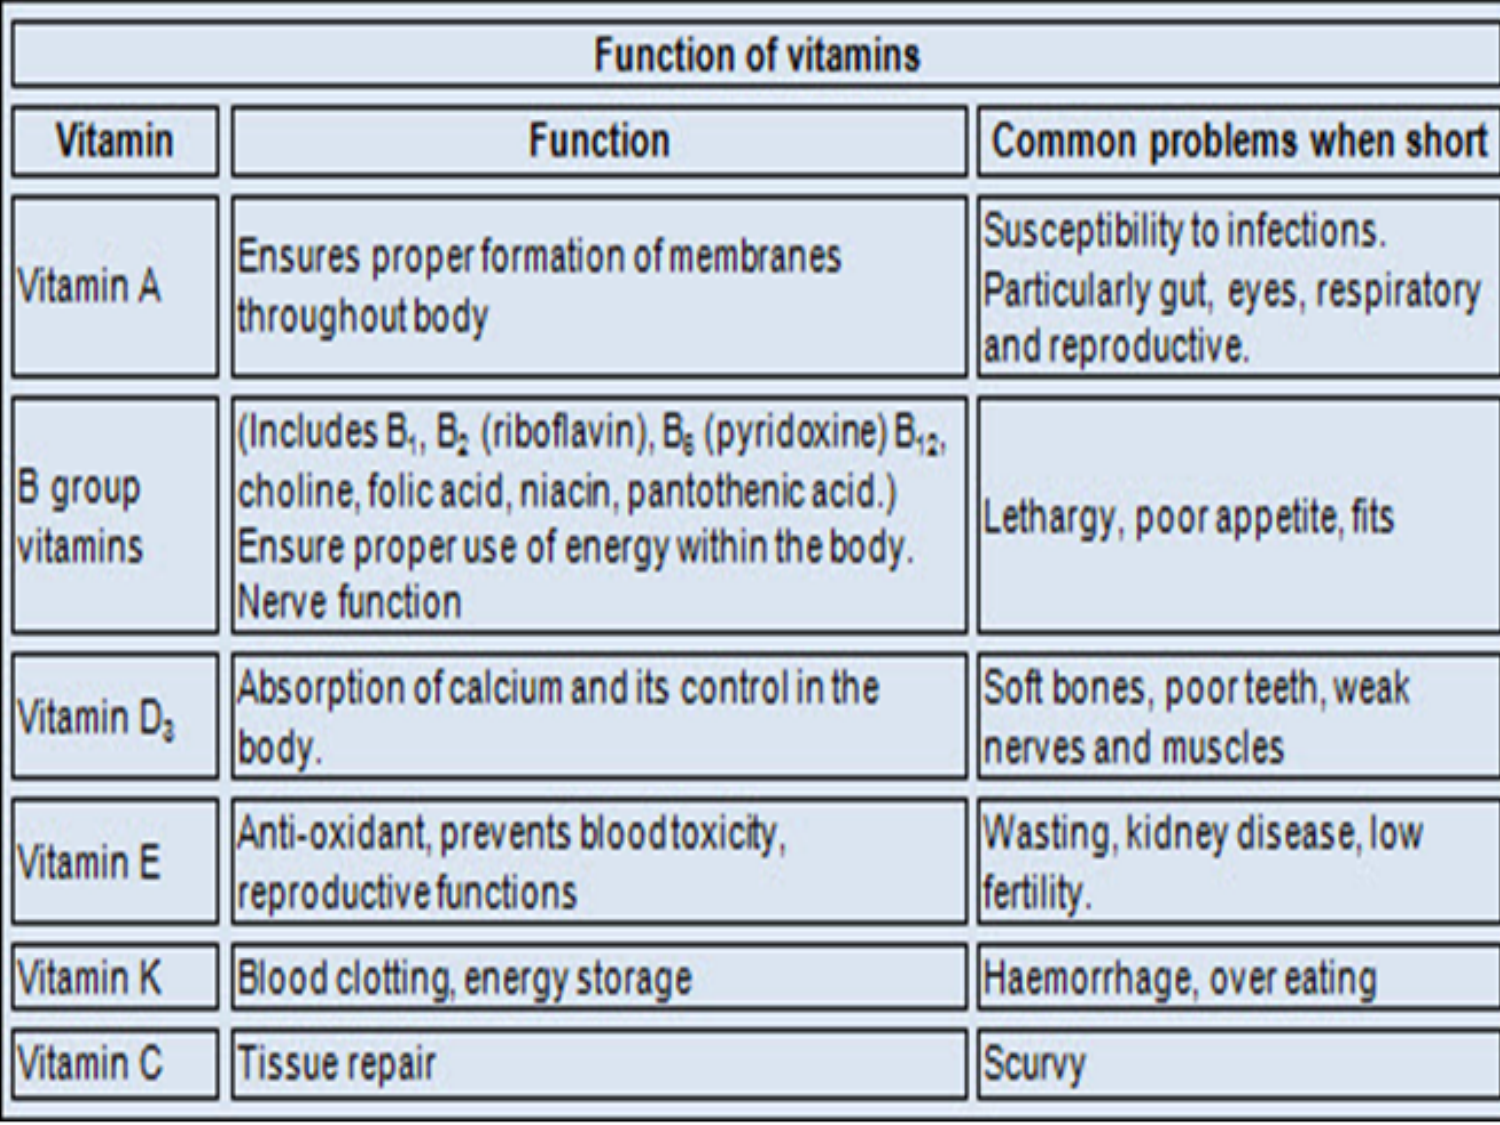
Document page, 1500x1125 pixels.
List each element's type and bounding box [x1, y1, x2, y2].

list [0, 0, 1500, 1125]
